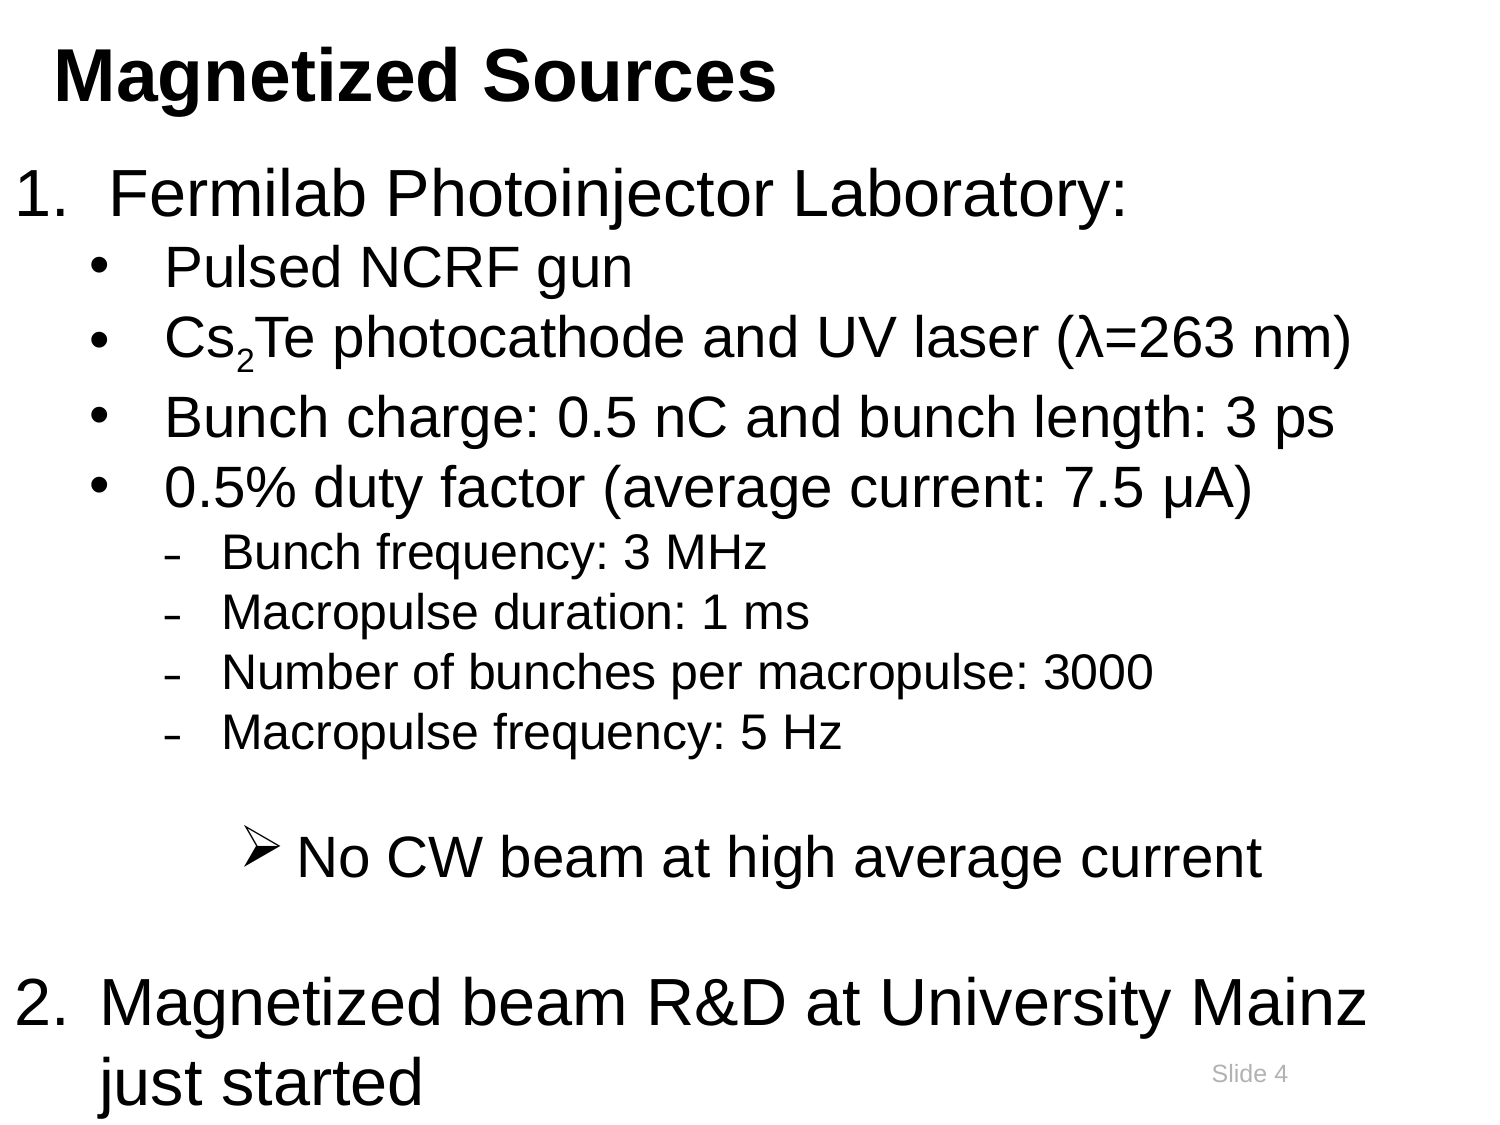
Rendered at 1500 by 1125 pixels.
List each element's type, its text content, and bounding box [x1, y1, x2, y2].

title Magnetized Sources [38, 0, 1404, 142]
slide_number 4 [1074, 1042, 1425, 1103]
text_box Fermilab Photoinjector Laboratory: Pulsed NCRF gun Cs2Te photocathode and UV laser (λ=263 nm) Bunch charge: 0.5 nC and bunch length: 3 ps 0.5% duty factor (average current: 7.5 μA) Bunch frequency: 3 MHz Macropulse duration: 1 ms Number of bunches per macropulse: 3000 Macropulse frequency: 5 Hz No CW beam at high average current Magnetized beam R&D at University Mainz just started [0, 142, 1500, 1125]
